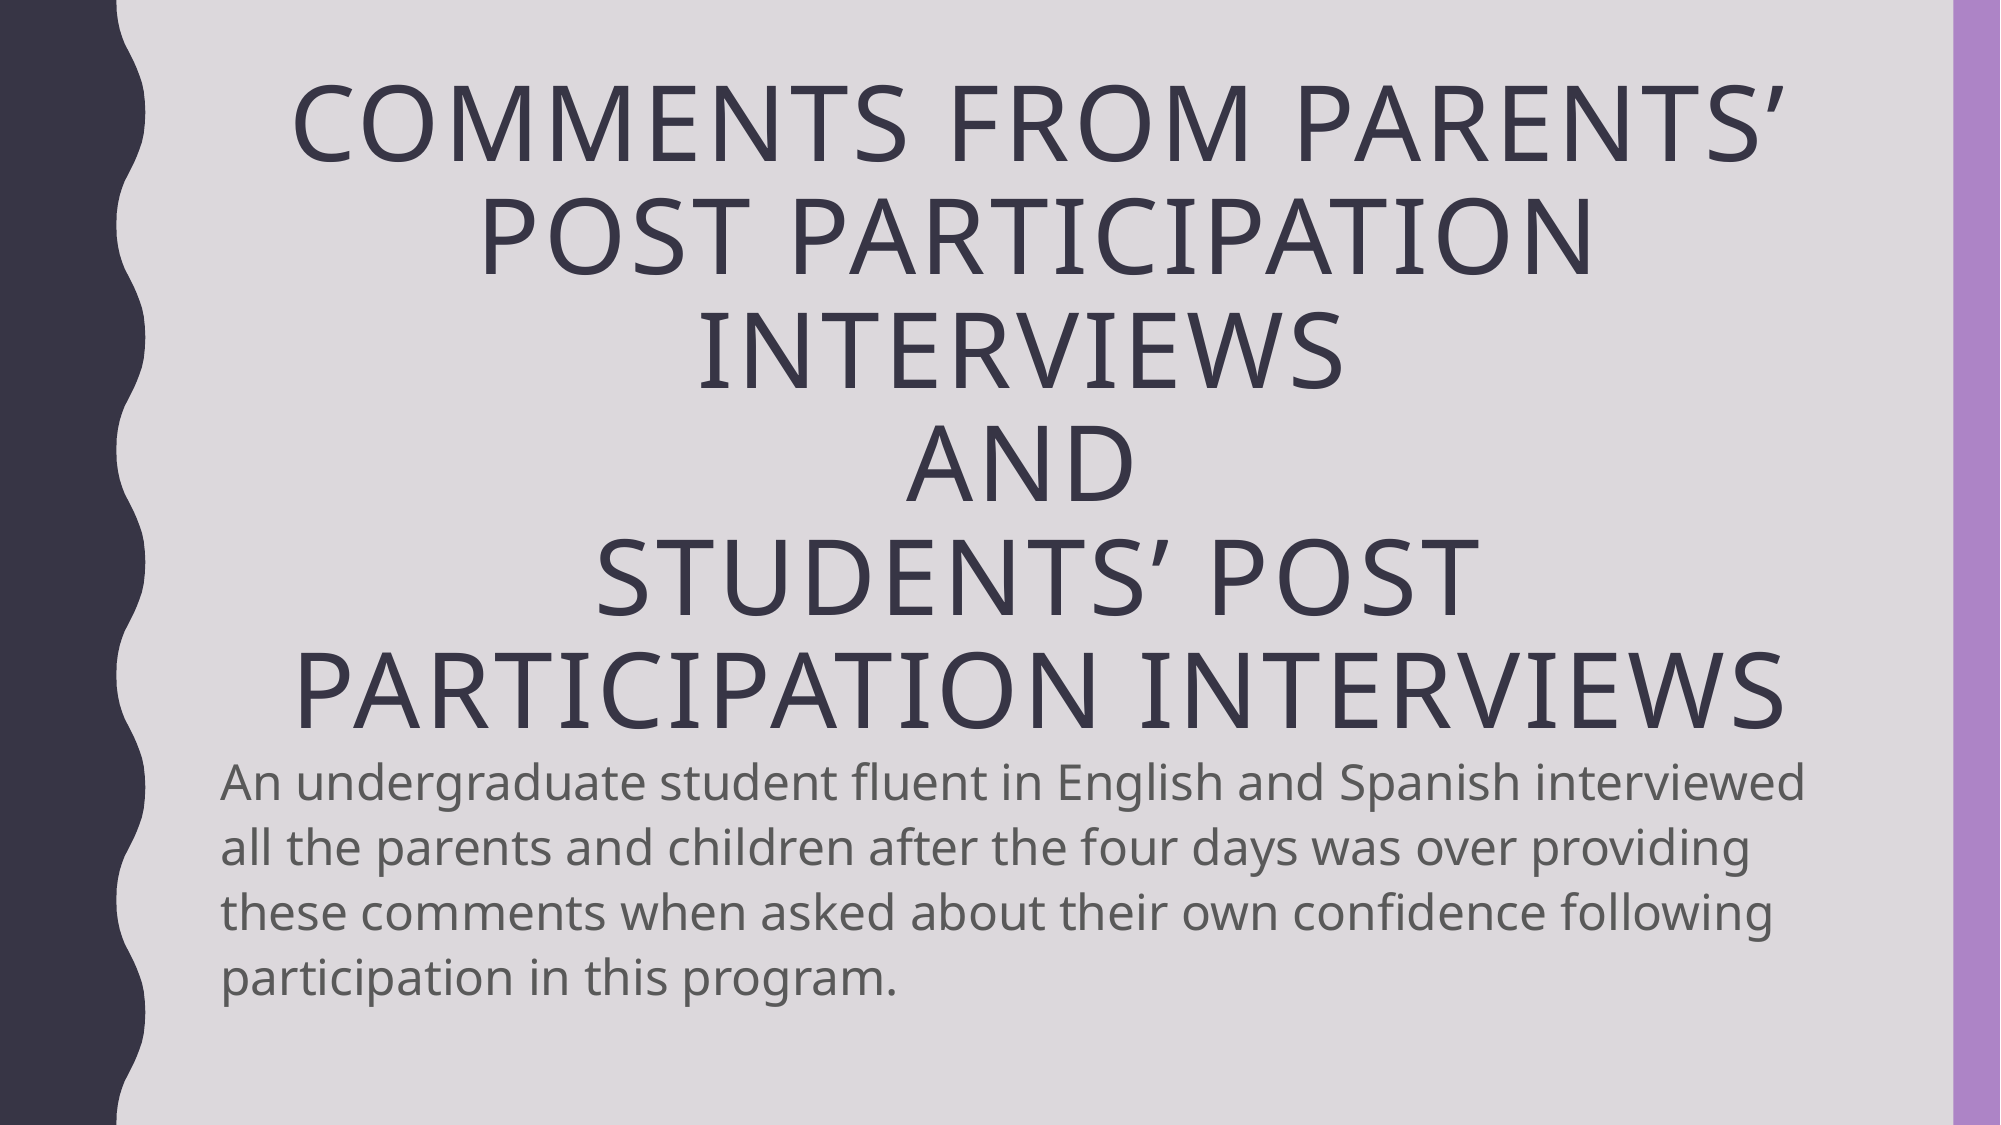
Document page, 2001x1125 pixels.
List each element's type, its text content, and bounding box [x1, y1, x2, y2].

list An undergraduate student fluent in English and Spanish interviewed all the parents and children after the four days was over providing these comments when asked about their own confidence following participation in this program. [205, 737, 1875, 1015]
title Comments from Parents’ post participation interviews and students’ post participation interviews [205, 62, 1875, 737]
